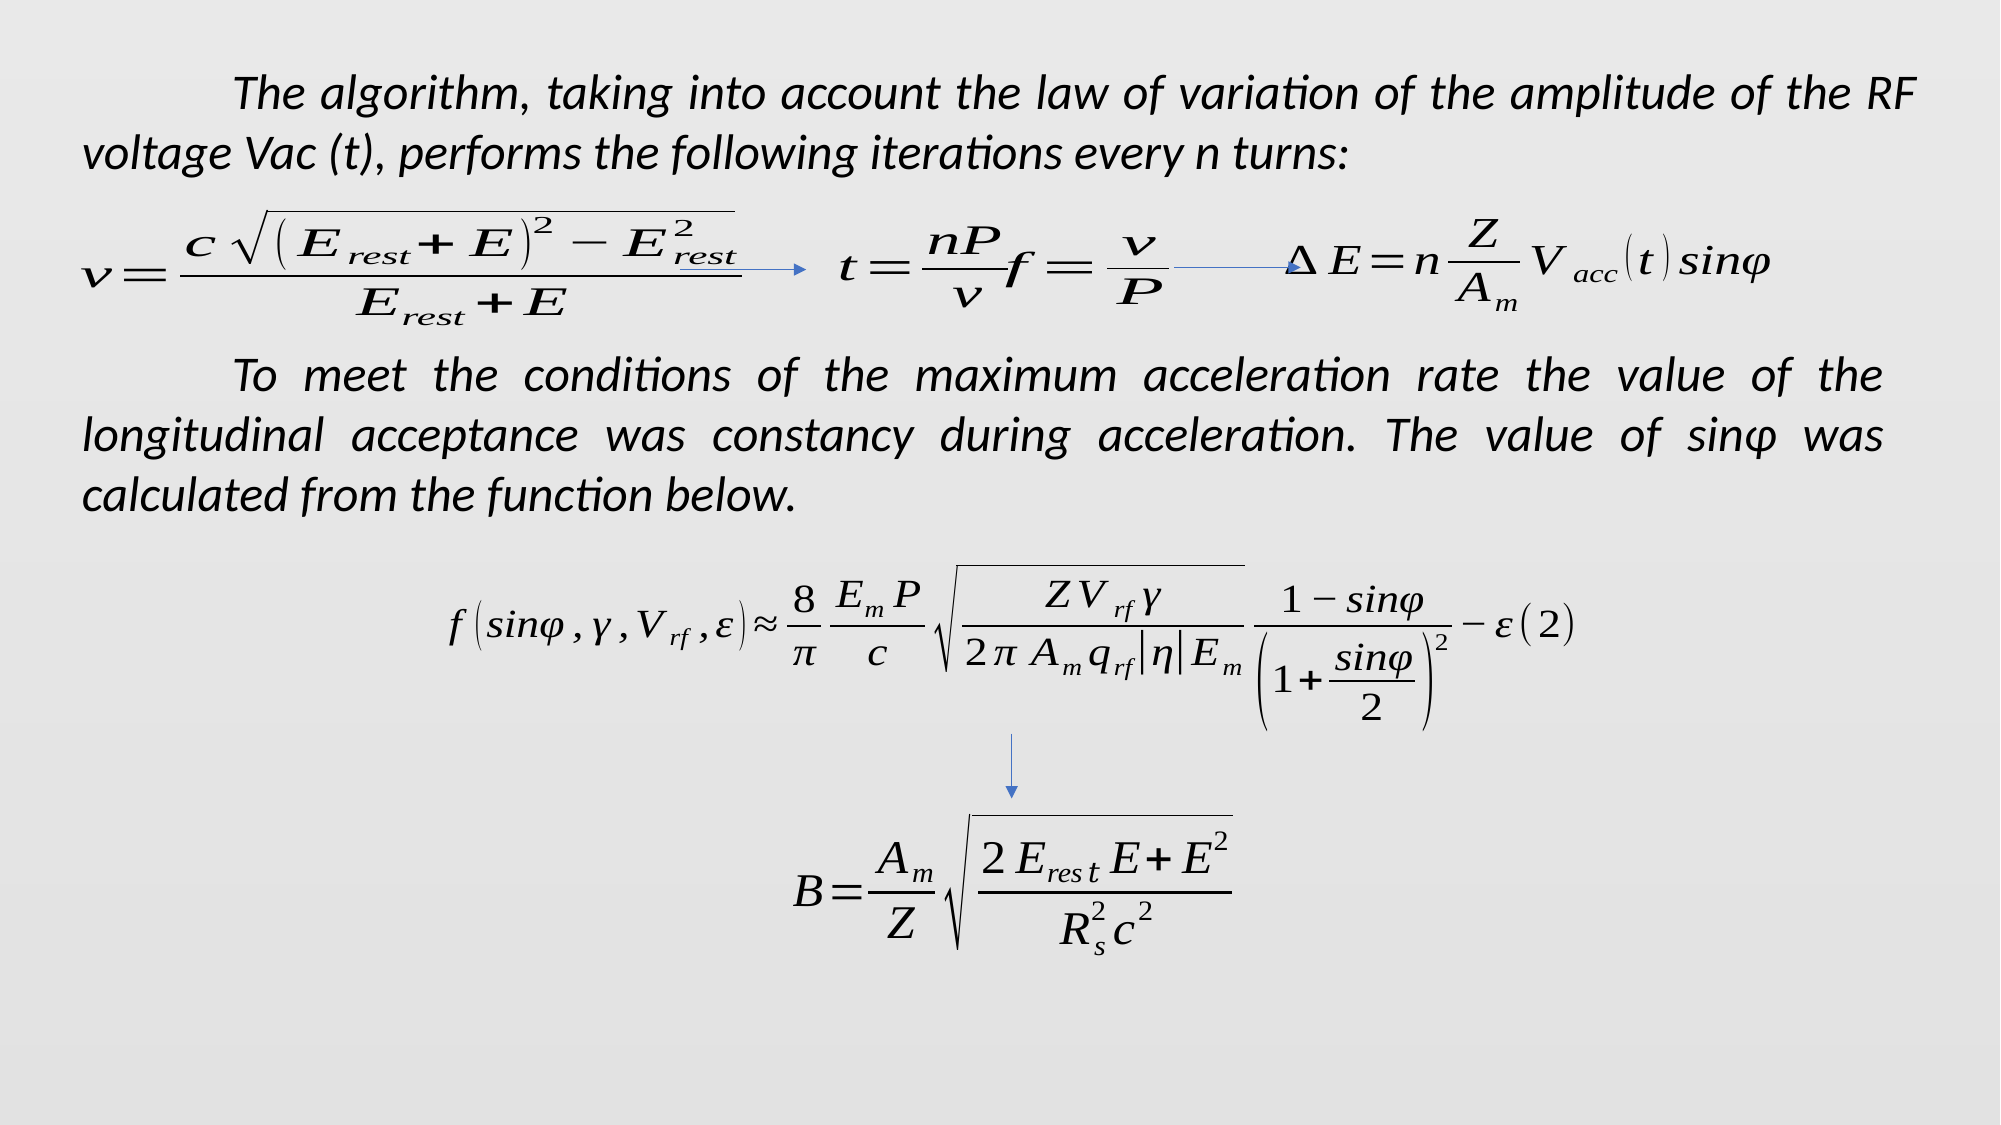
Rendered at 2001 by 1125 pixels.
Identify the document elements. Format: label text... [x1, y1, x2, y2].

text_box The algorithm, taking into account the law of variation of the amplitude of the RF voltage Vac (t), performs the following iterations every n turns: [67, 52, 1933, 188]
text_box To meet the conditions of the maximum acceleration rate the value of the longitudinal acceptance was constancy during acceleration. The value of sinφ was calculated from the function below. [67, 334, 1900, 530]
